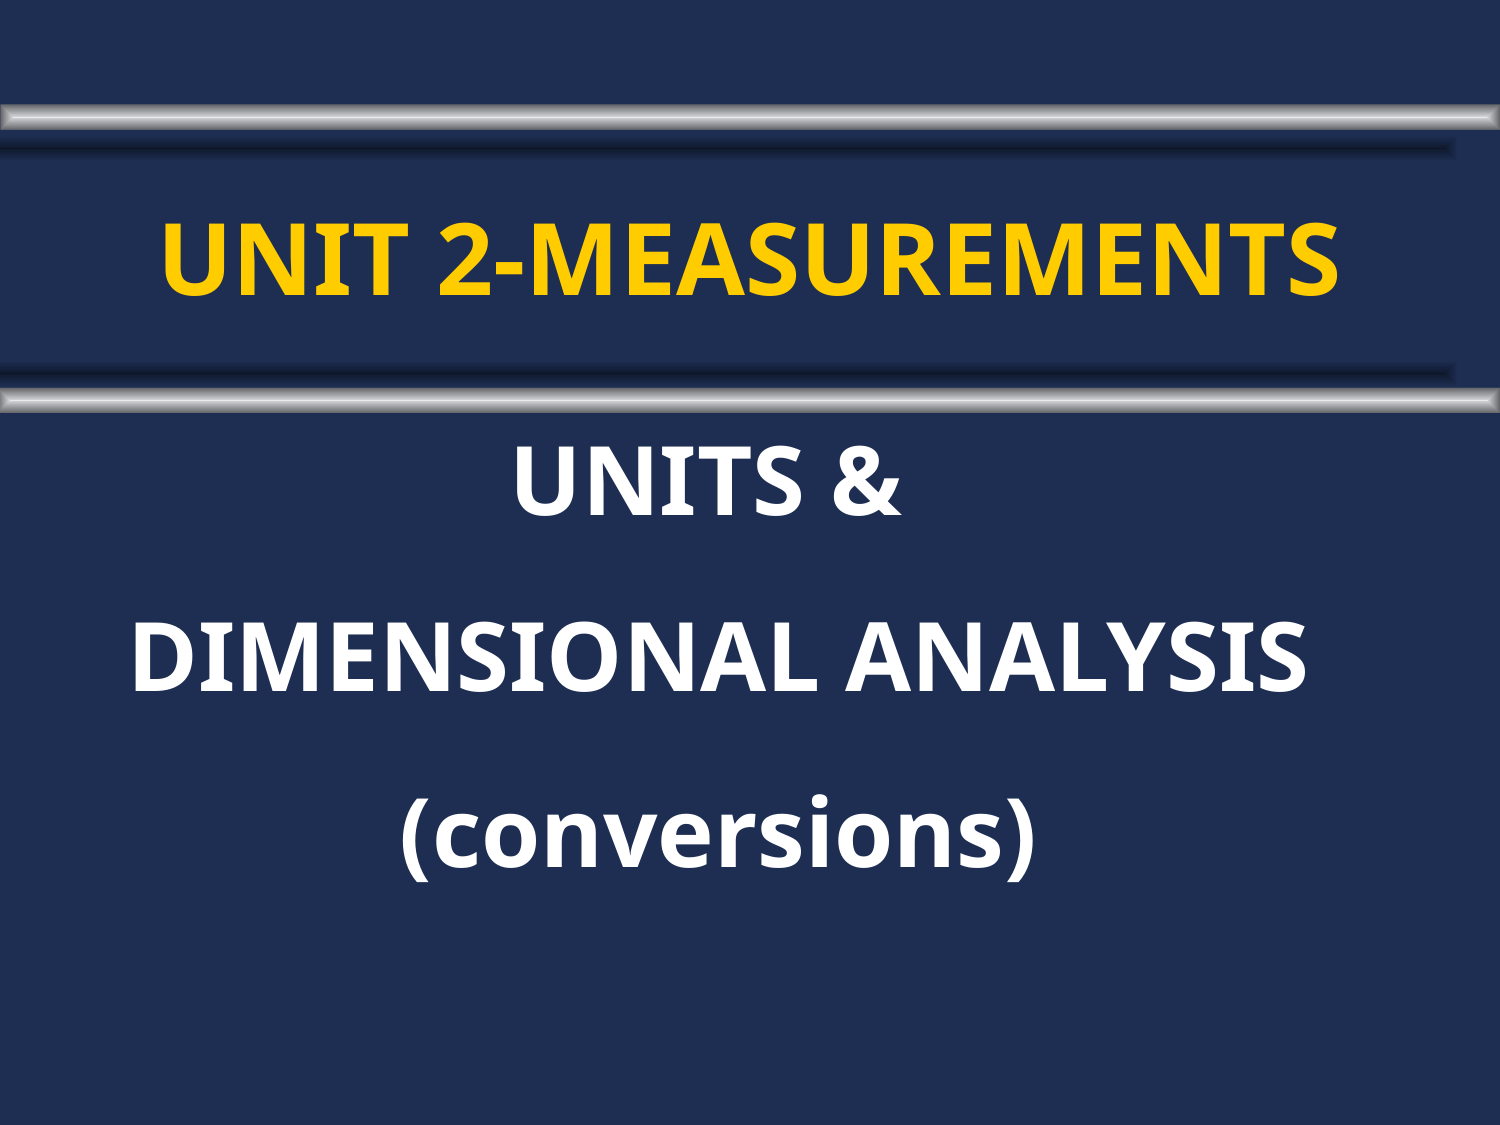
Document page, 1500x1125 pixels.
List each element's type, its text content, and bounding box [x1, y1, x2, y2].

title UNIT 2-MEASUREMENTS [112, 135, 1388, 324]
subtitle UNITS & DIMENSIONAL ANALYSIS (conversions) [90, 388, 1347, 923]
